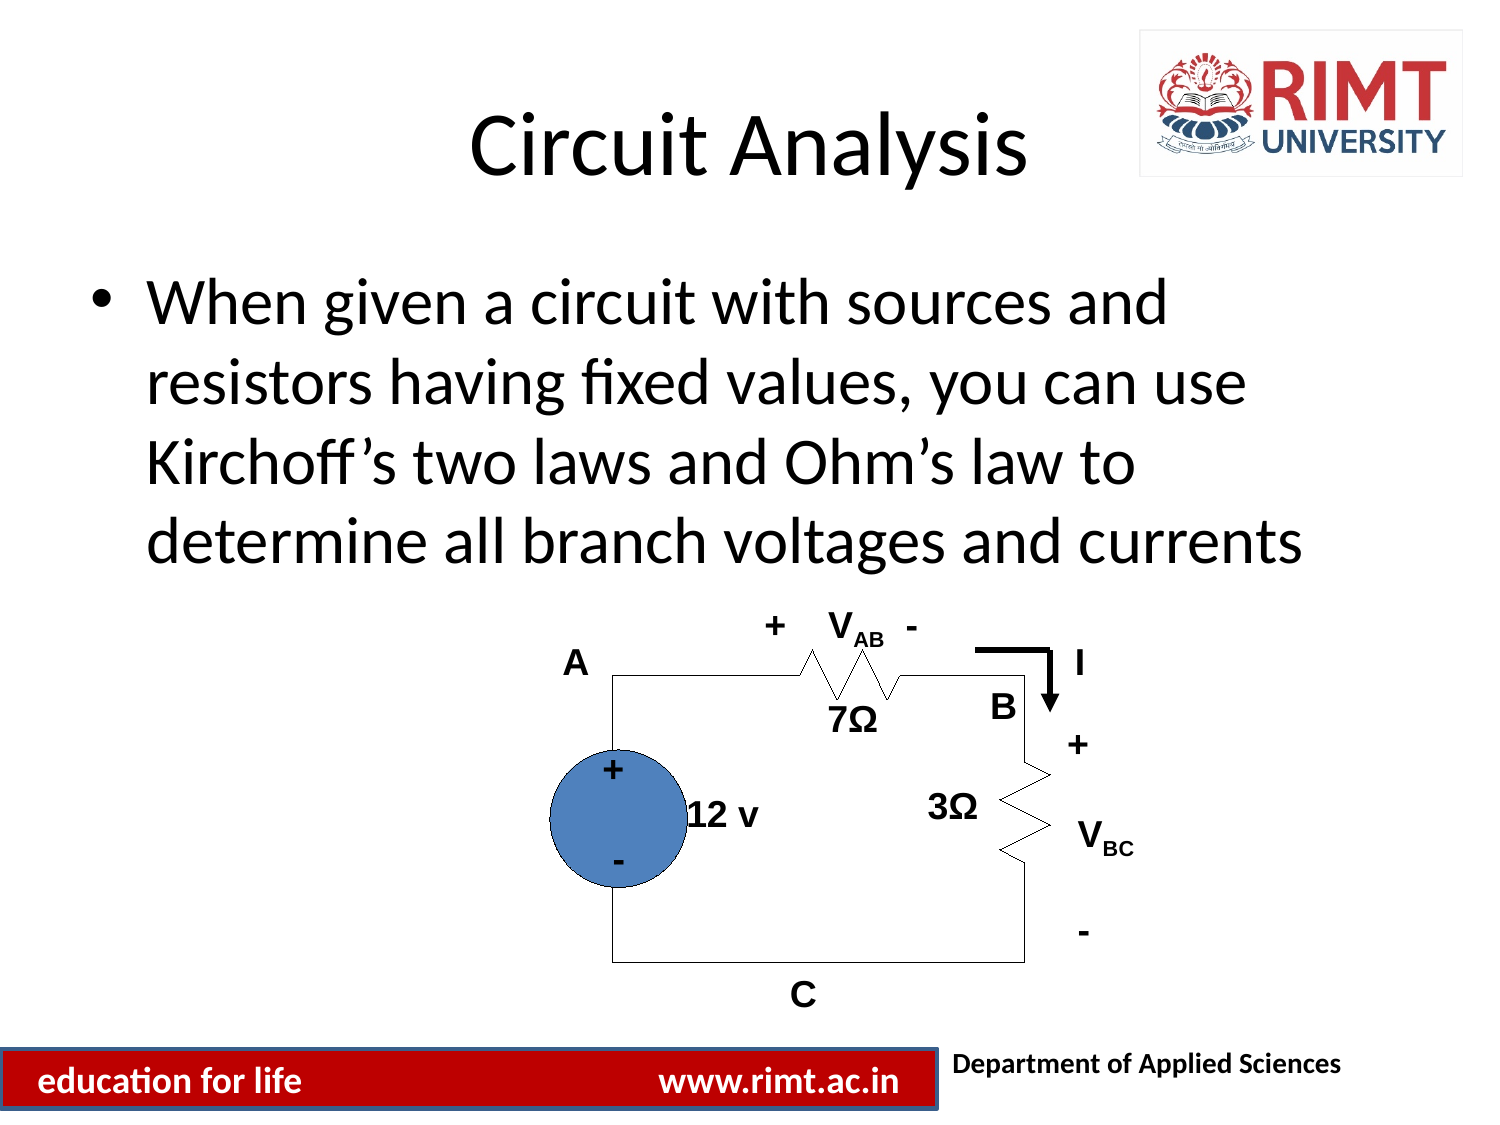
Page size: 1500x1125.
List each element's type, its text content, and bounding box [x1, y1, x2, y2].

text_box + VBC - [1052, 712, 1150, 959]
picture [1138, 29, 1463, 177]
text_box C [775, 971, 832, 1023]
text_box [837, 649, 861, 701]
text_box A [547, 630, 605, 691]
text_box Department of Applied Sciences [937, 1037, 1500, 1088]
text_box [812, 649, 836, 701]
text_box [999, 824, 1051, 851]
text_box 7Ω [812, 709, 894, 748]
list When given a circuit with sources and resistors having fixed values, you can use Kirchoff’s two laws and Ohm’s law to determine all branch voltages and currents [75, 249, 1350, 1047]
title Circuit Analysis [75, 45, 1425, 233]
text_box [887, 674, 901, 701]
text_box B [975, 684, 1020, 735]
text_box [862, 649, 888, 701]
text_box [999, 799, 1051, 824]
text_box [999, 849, 1026, 863]
text_box 3Ω [912, 774, 994, 835]
text_box I [1060, 630, 1101, 691]
text_box B [1026, 674, 1032, 735]
text_box education for life www.rimt.ac.in [0, 1047, 939, 1111]
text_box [1024, 762, 1051, 774]
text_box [999, 774, 1051, 799]
text_box [549, 757, 587, 880]
text_box + VAB - [749, 593, 934, 660]
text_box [799, 649, 811, 676]
text_box + 12 v - [587, 737, 774, 888]
